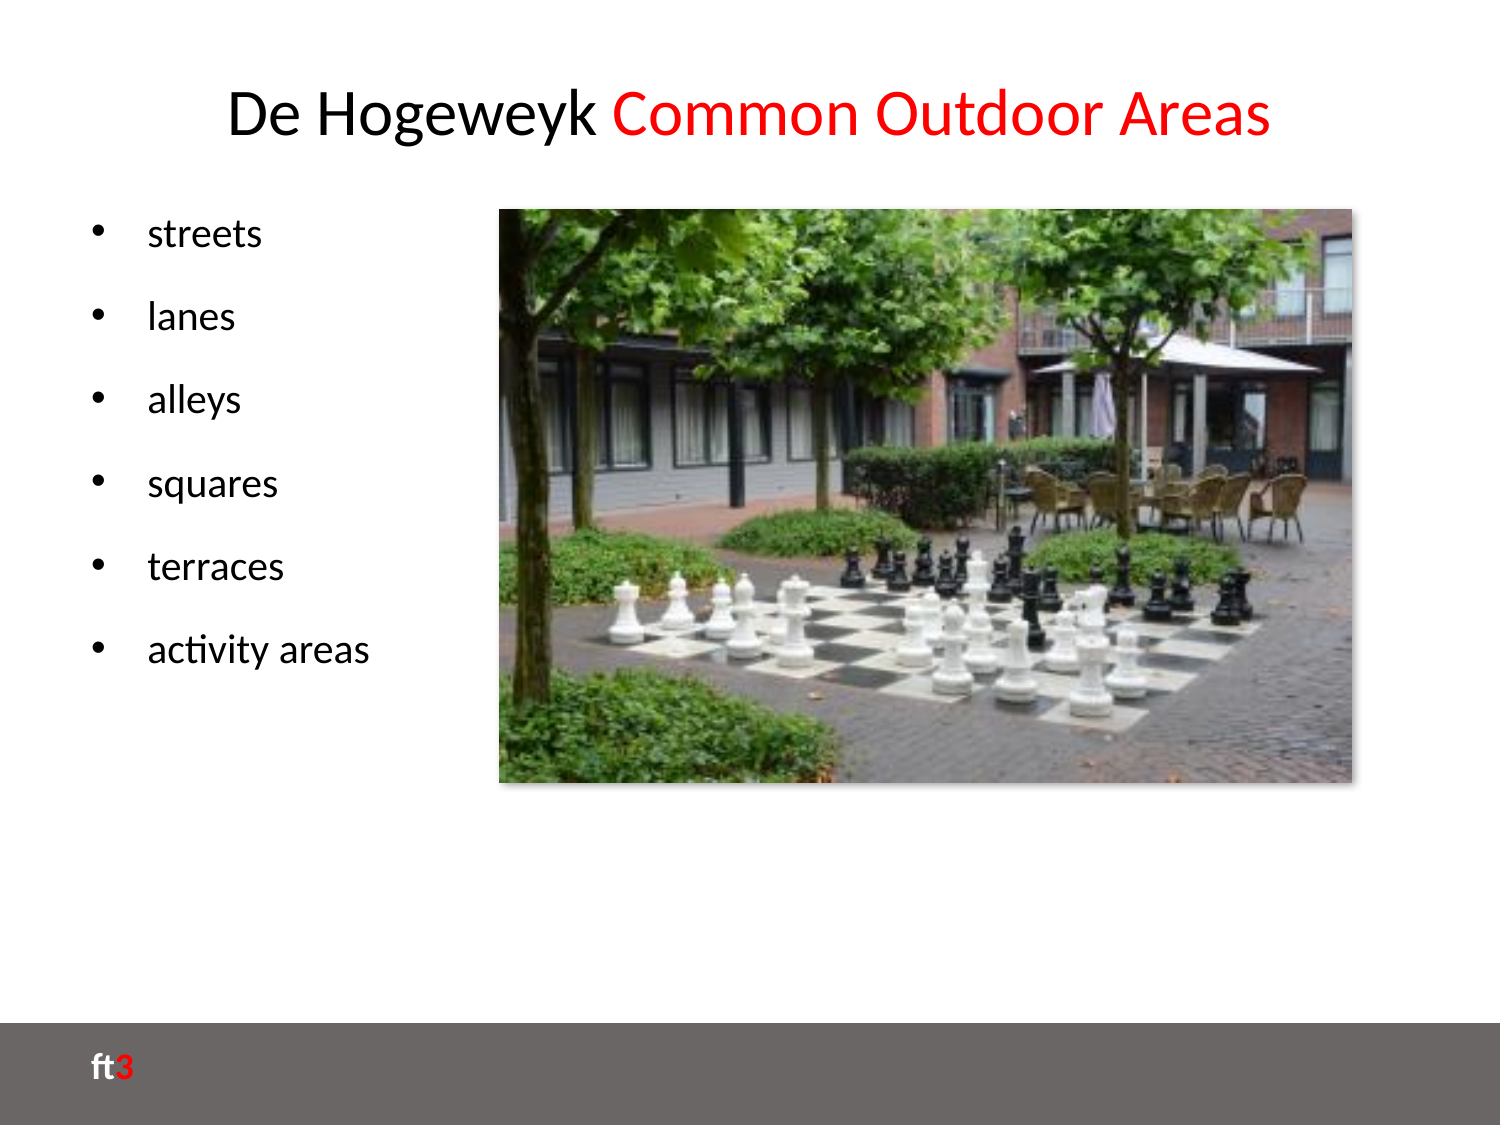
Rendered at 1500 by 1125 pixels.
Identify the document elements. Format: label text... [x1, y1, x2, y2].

list streets lanes alleys squares terraces activity areas [76, 172, 1427, 930]
title De Hogeweyk Common Outdoor Areas [75, 45, 1425, 173]
picture [499, 208, 1353, 783]
